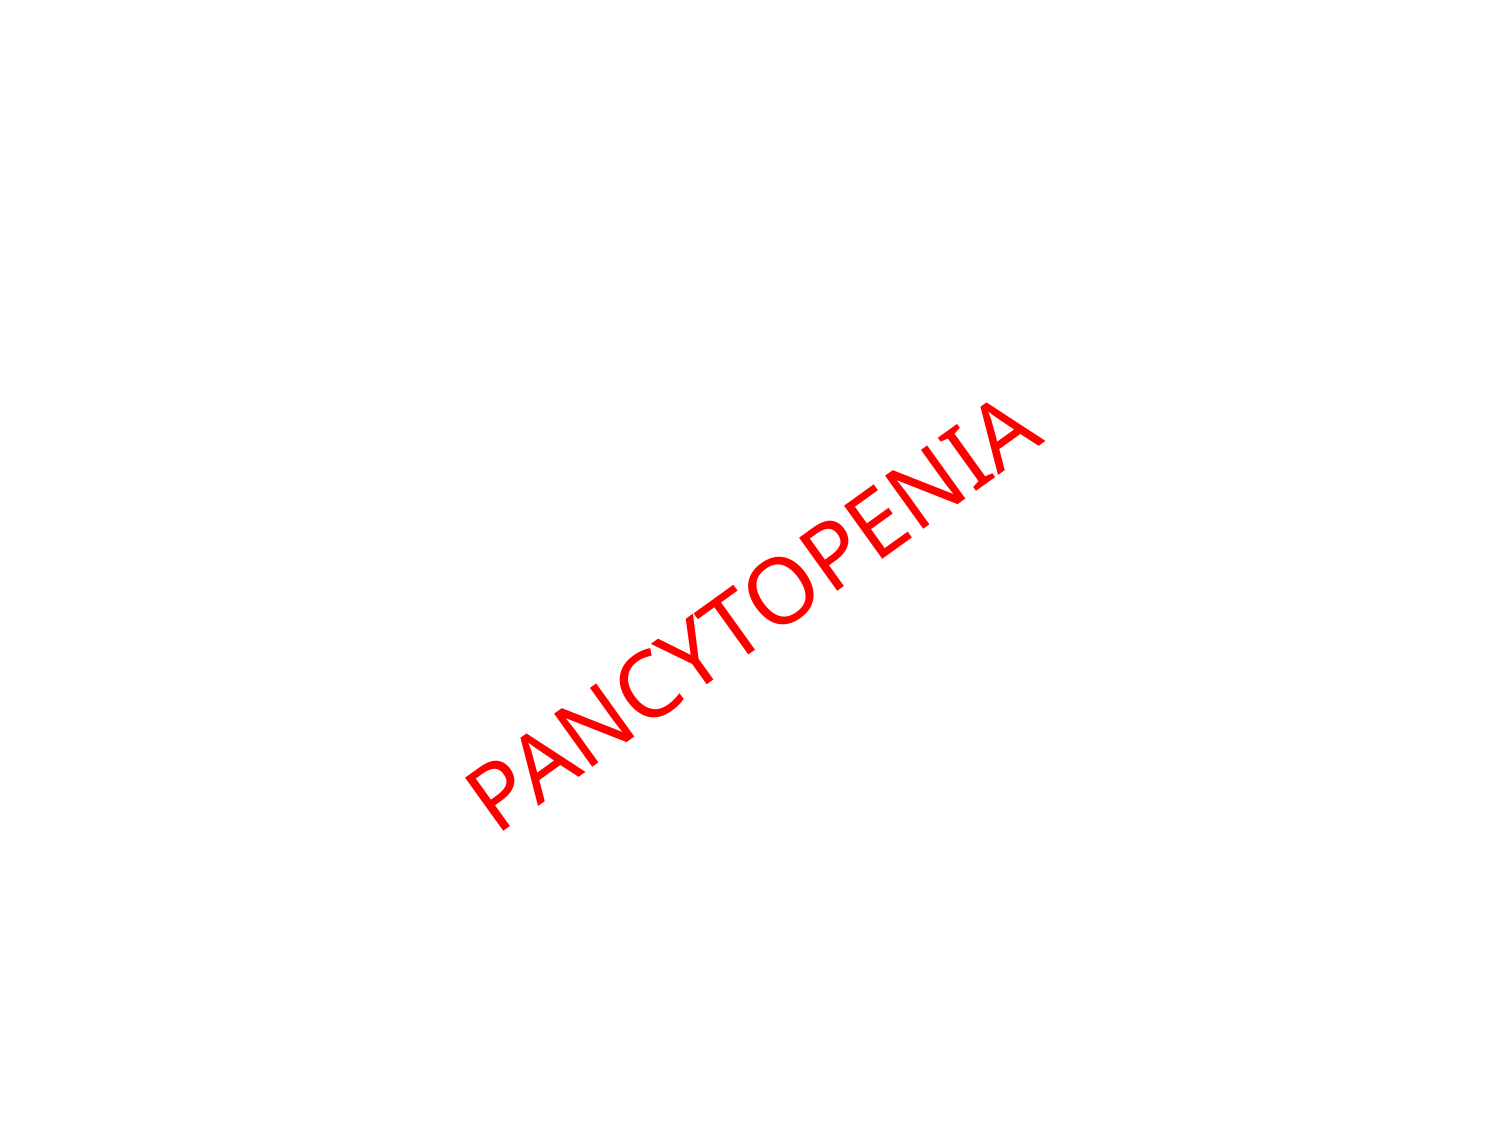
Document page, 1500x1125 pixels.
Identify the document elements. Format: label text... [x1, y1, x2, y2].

title PANCYTOPENIA [147, 139, 1353, 1080]
